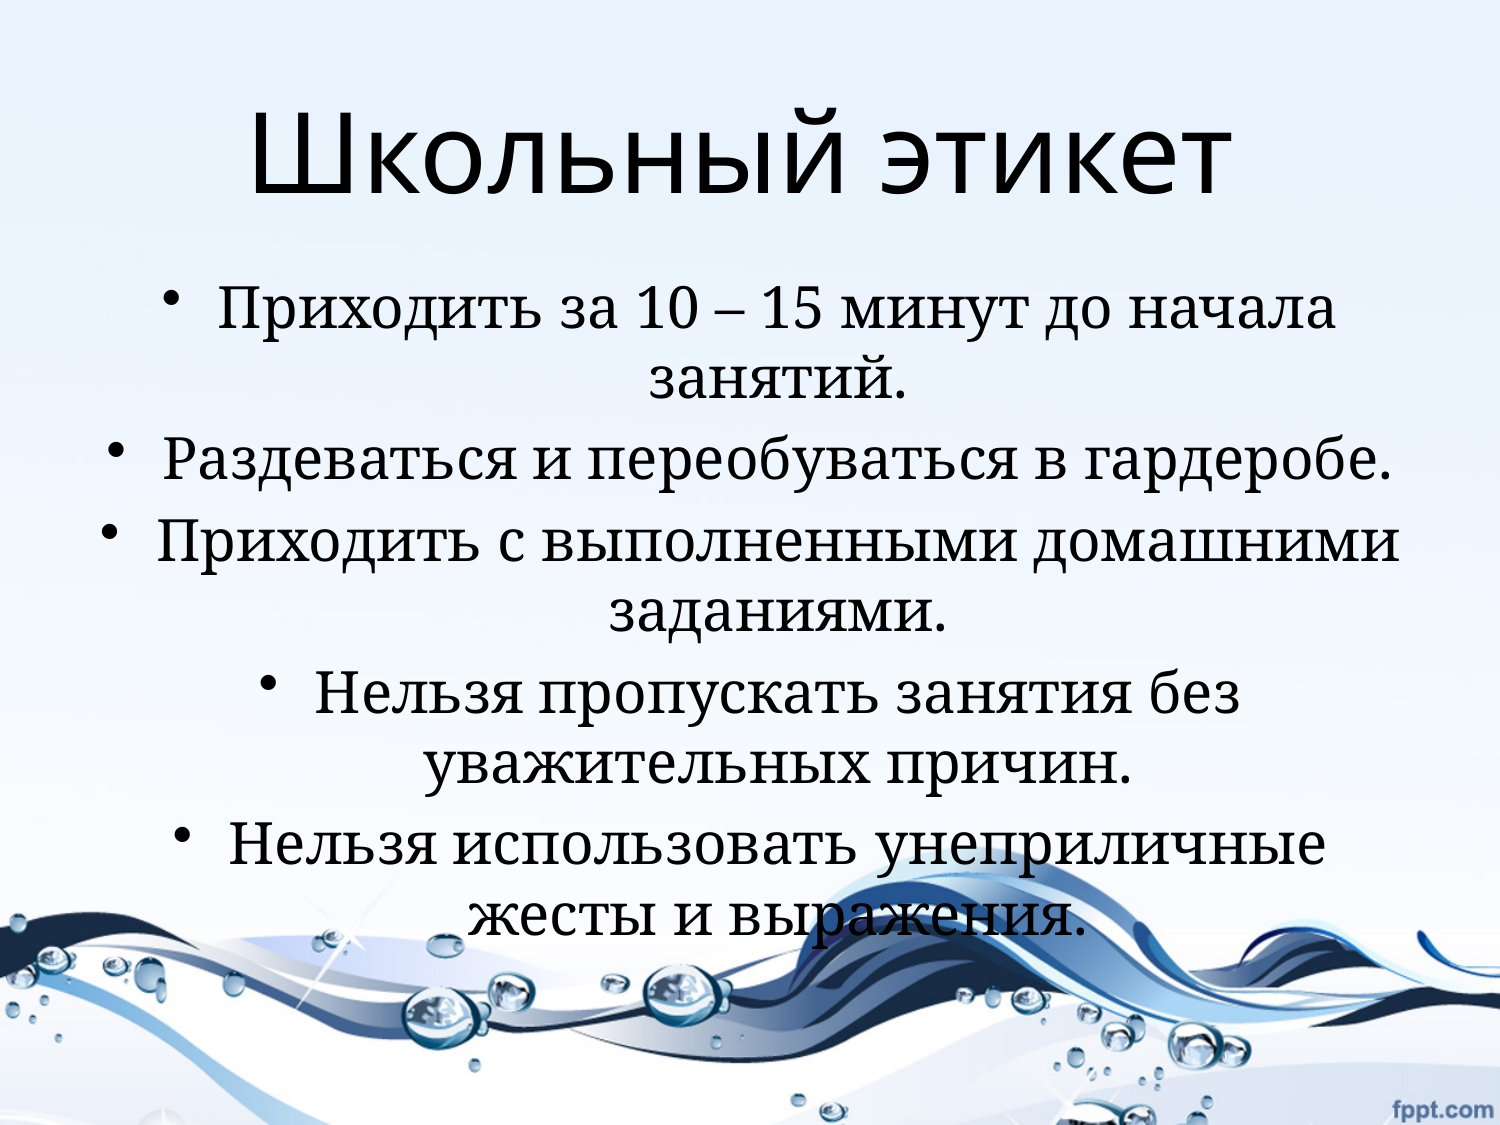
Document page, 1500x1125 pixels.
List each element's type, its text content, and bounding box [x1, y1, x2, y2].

picture [0, 0, 1500, 1125]
title Школьный этикет [64, 54, 1416, 243]
list Приходить за 10 – 15 минут до начала занятий. Раздеваться и переобуваться в гардеробе. Приходить с выполненными домашними заданиями. Нельзя пропускать занятия без уважительных причин. Нельзя использовать yнеприличные жесты и выражения. [74, 262, 1426, 1006]
